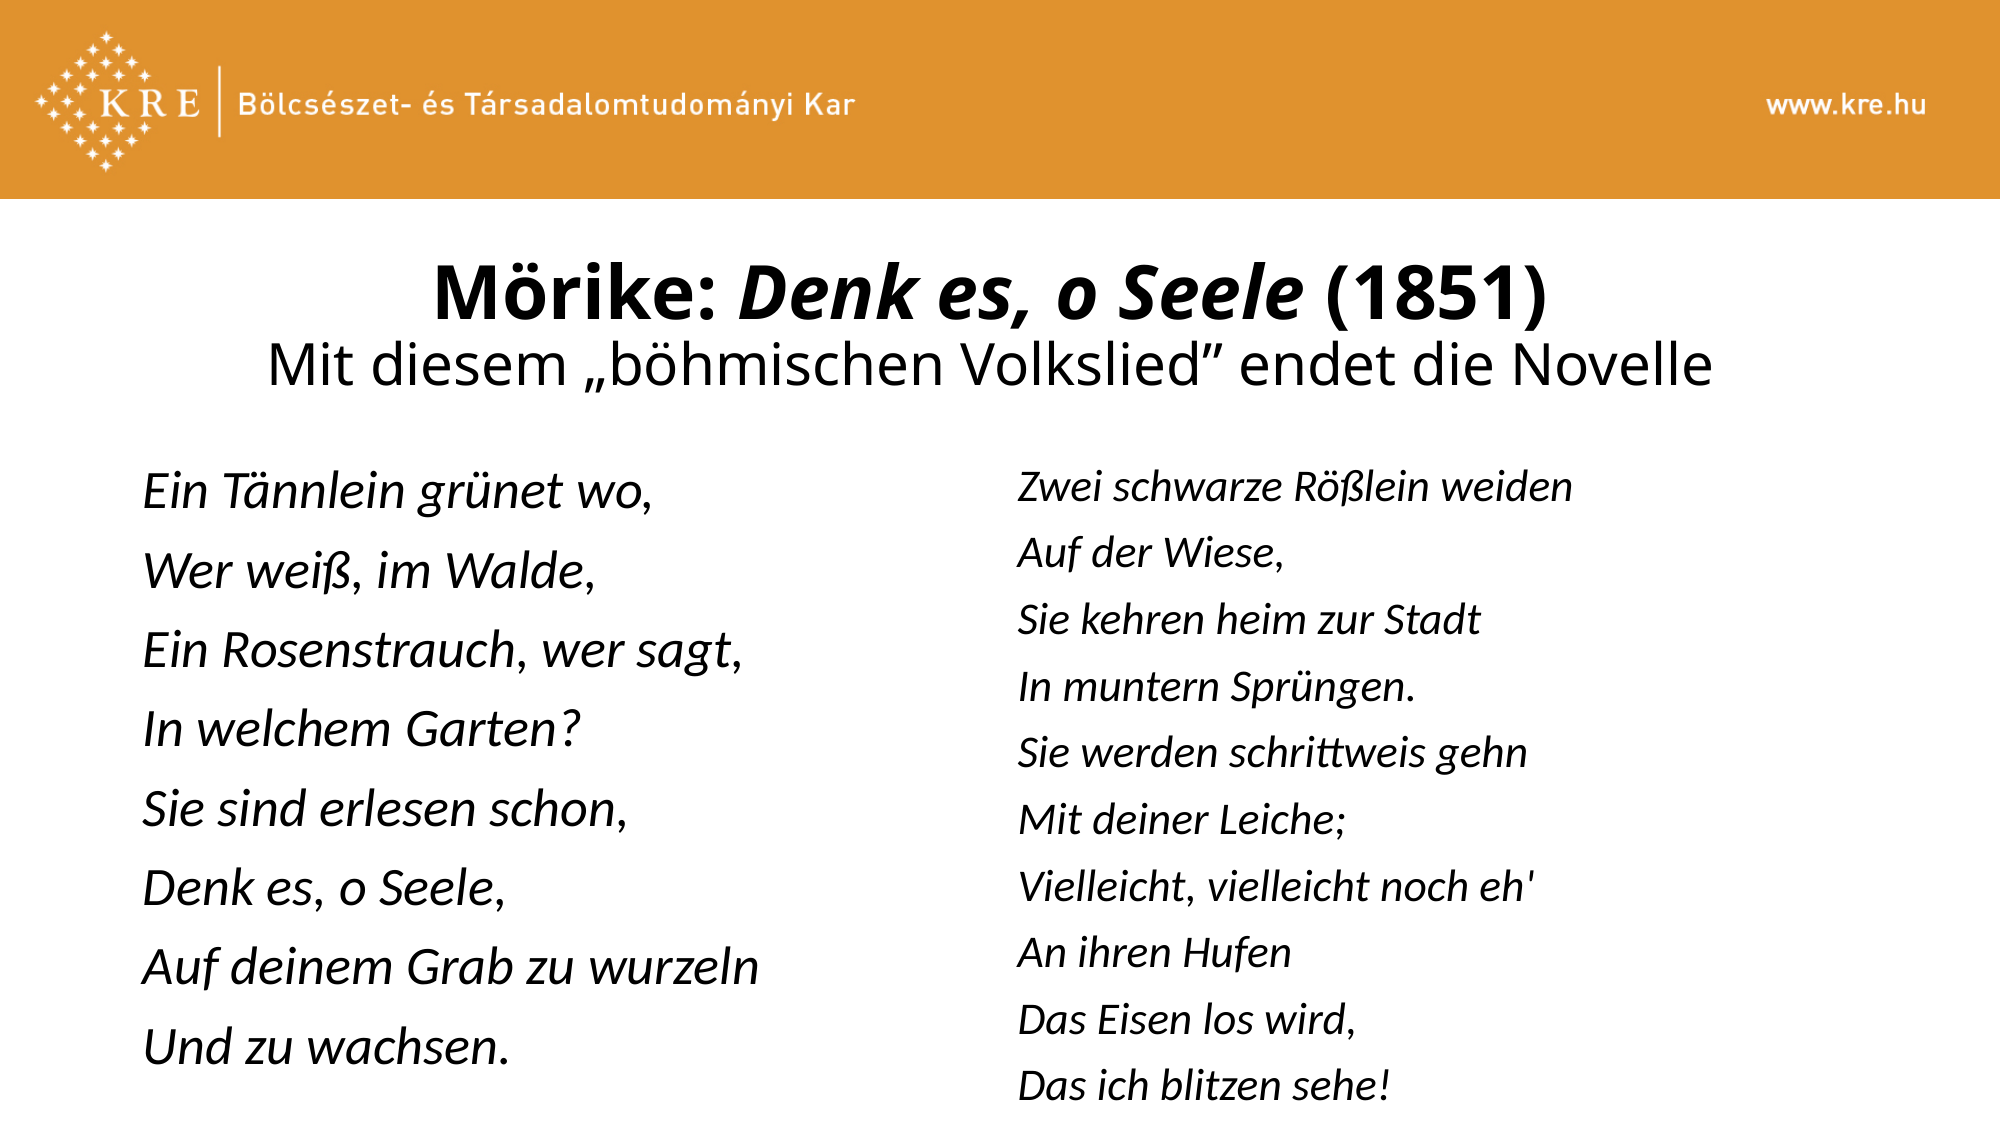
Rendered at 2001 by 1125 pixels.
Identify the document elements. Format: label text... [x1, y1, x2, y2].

list Zwei schwarze Rößlein weiden Auf der Wiese, Sie kehren heim zur Stadt In muntern Sprüngen. Sie werden schrittweis gehn Mit deiner Leiche; Vielleicht, vielleicht noch eh' An ihren Hufen Das Eisen los wird, Das ich blitzen sehe! [1002, 454, 1853, 1125]
picture [0, 0, 2000, 199]
title Mörike: Denk es, o Seele (1851) Mit diesem „böhmischen Volkslied” endet die Novelle [127, 217, 1853, 436]
list Ein Tännlein grünet wo, Wer weiß, im Walde, Ein Rosenstrauch, wer sagt, In welchem Garten? Sie sind erlesen schon, Denk es, o Seele, Auf deinem Grab zu wurzeln Und zu wachsen. [127, 454, 978, 1125]
